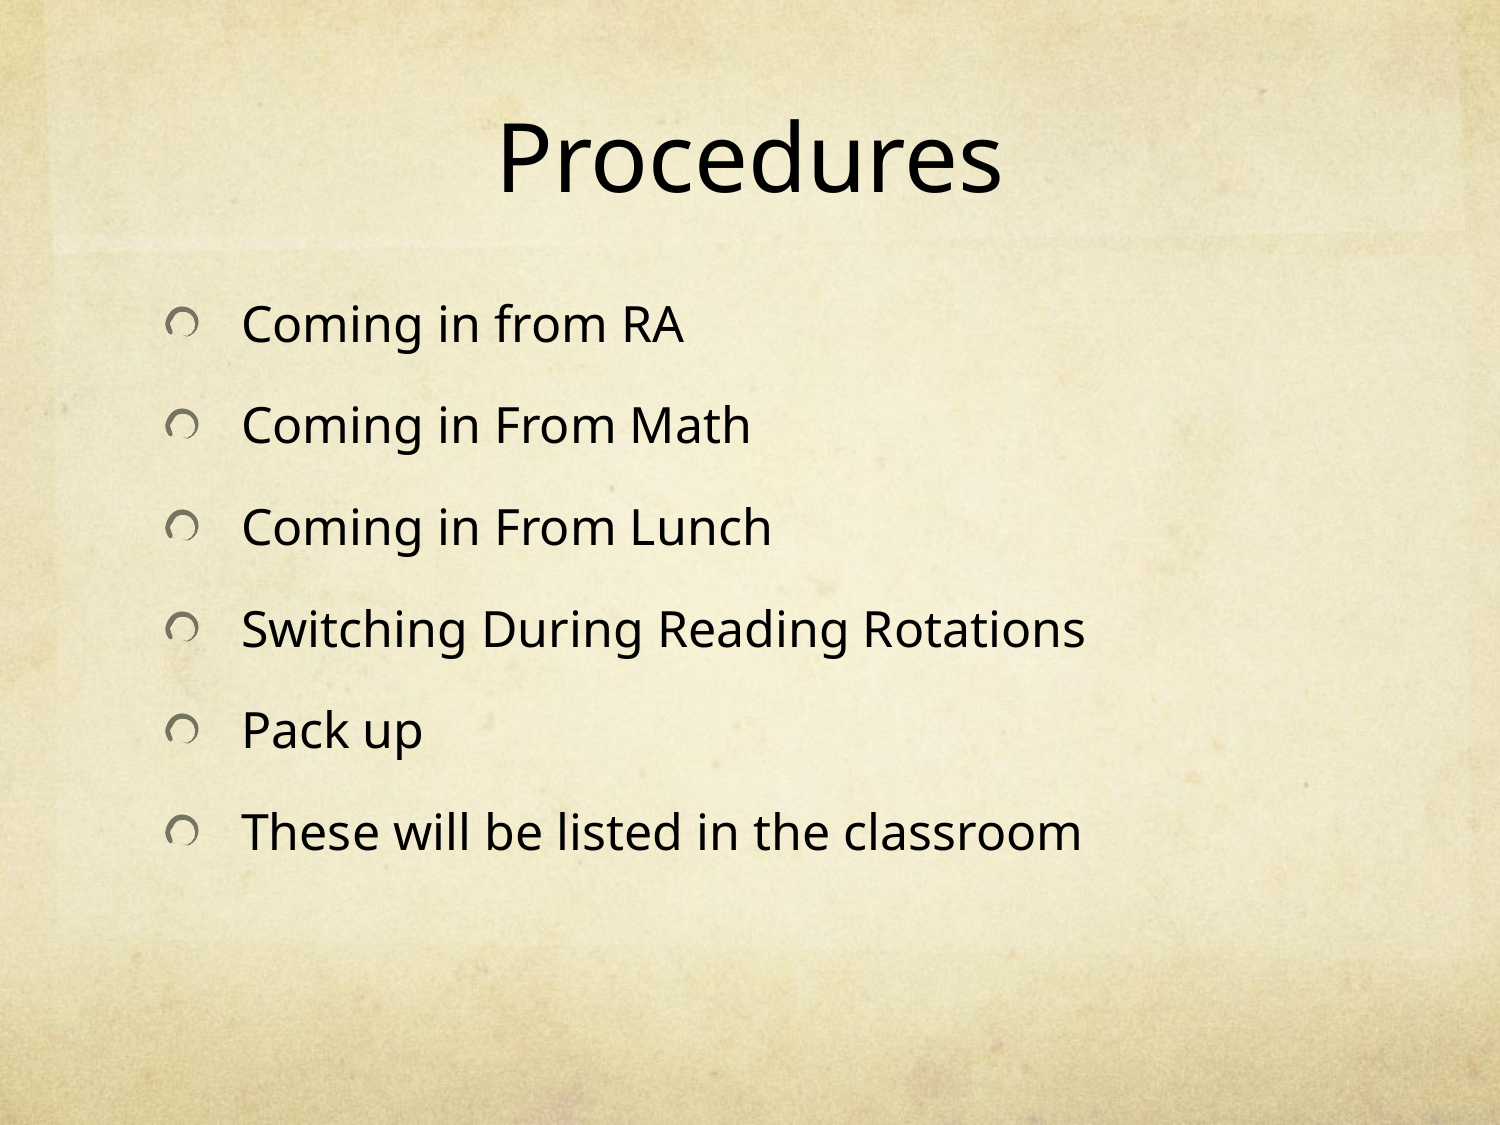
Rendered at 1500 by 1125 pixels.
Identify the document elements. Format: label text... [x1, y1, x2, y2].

list Coming in from RA Coming in From Math Coming in From Lunch Switching During Reading Rotations Pack up These will be listed in the classroom [150, 284, 1350, 950]
picture [0, 0, 1500, 1125]
title Procedures [150, 82, 1350, 225]
